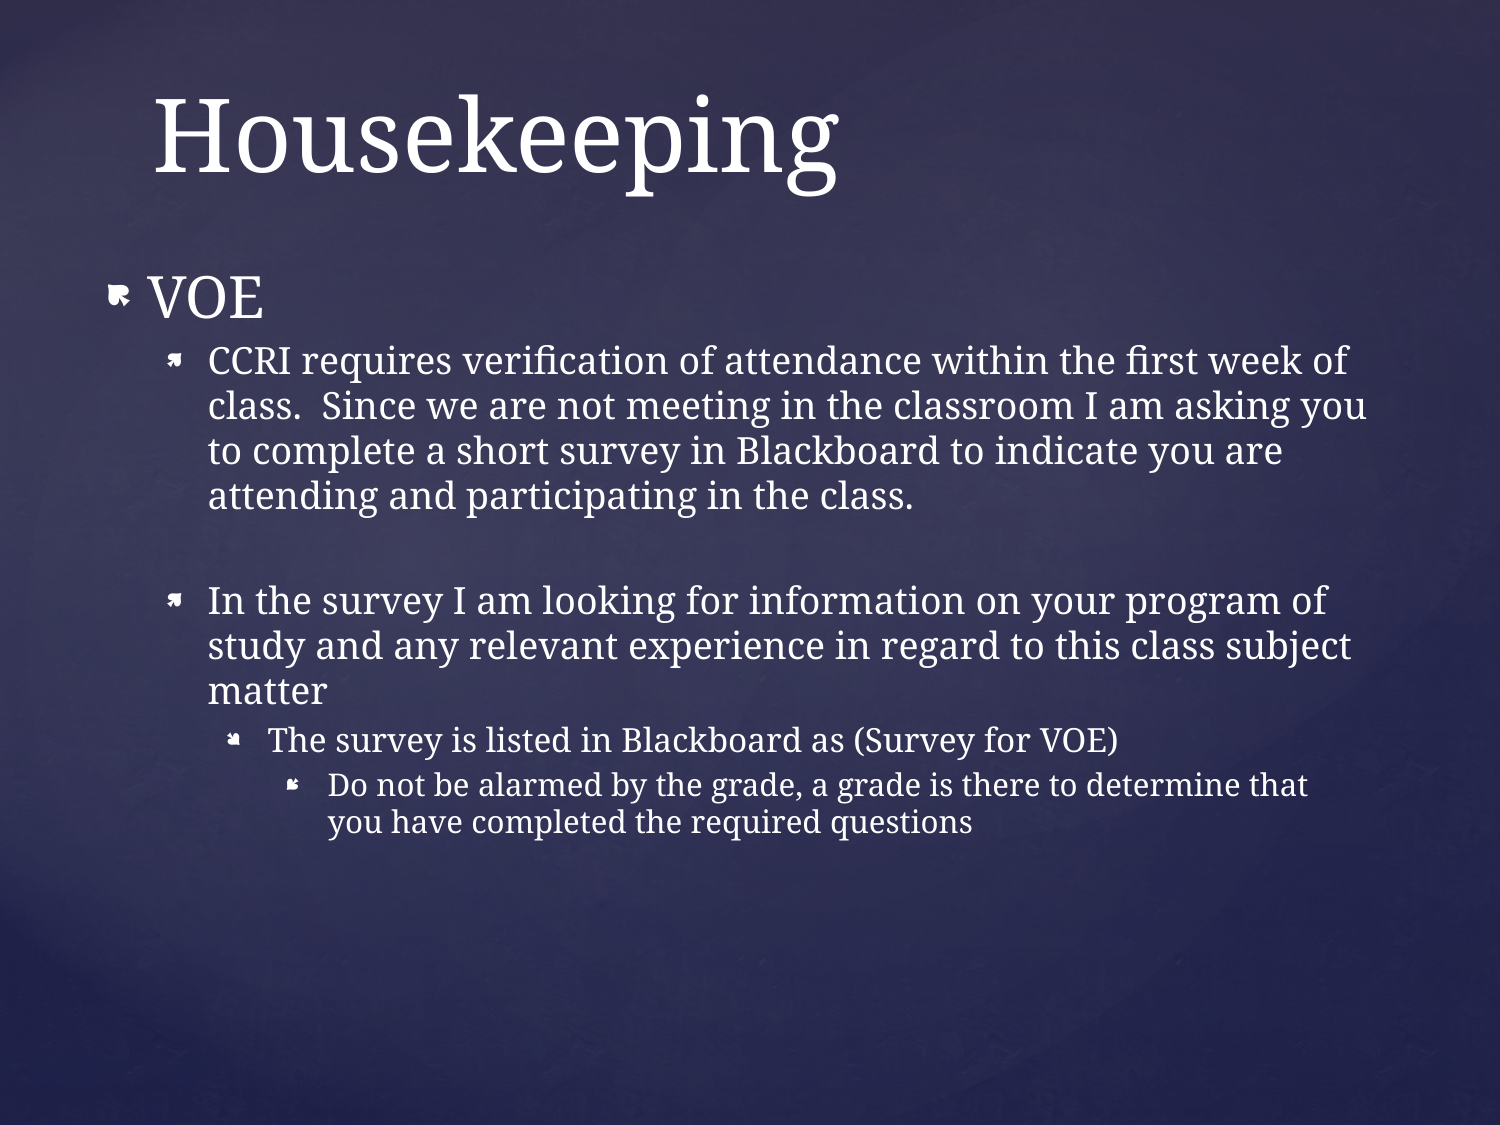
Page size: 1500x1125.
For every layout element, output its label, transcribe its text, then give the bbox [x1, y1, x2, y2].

title Housekeeping [137, 50, 1375, 200]
list VOE CCRI requires verification of attendance within the first week of class. Since we are not meeting in the classroom I am asking you to complete a short survey in Blackboard to indicate you are attending and participating in the class. In the survey I am looking for information on your program of study and any relevant experience in regard to this class subject matter The survey is listed in Blackboard as (Survey for VOE) Do not be alarmed by the grade, a grade is there to determine that you have completed the required questions [87, 249, 1388, 850]
